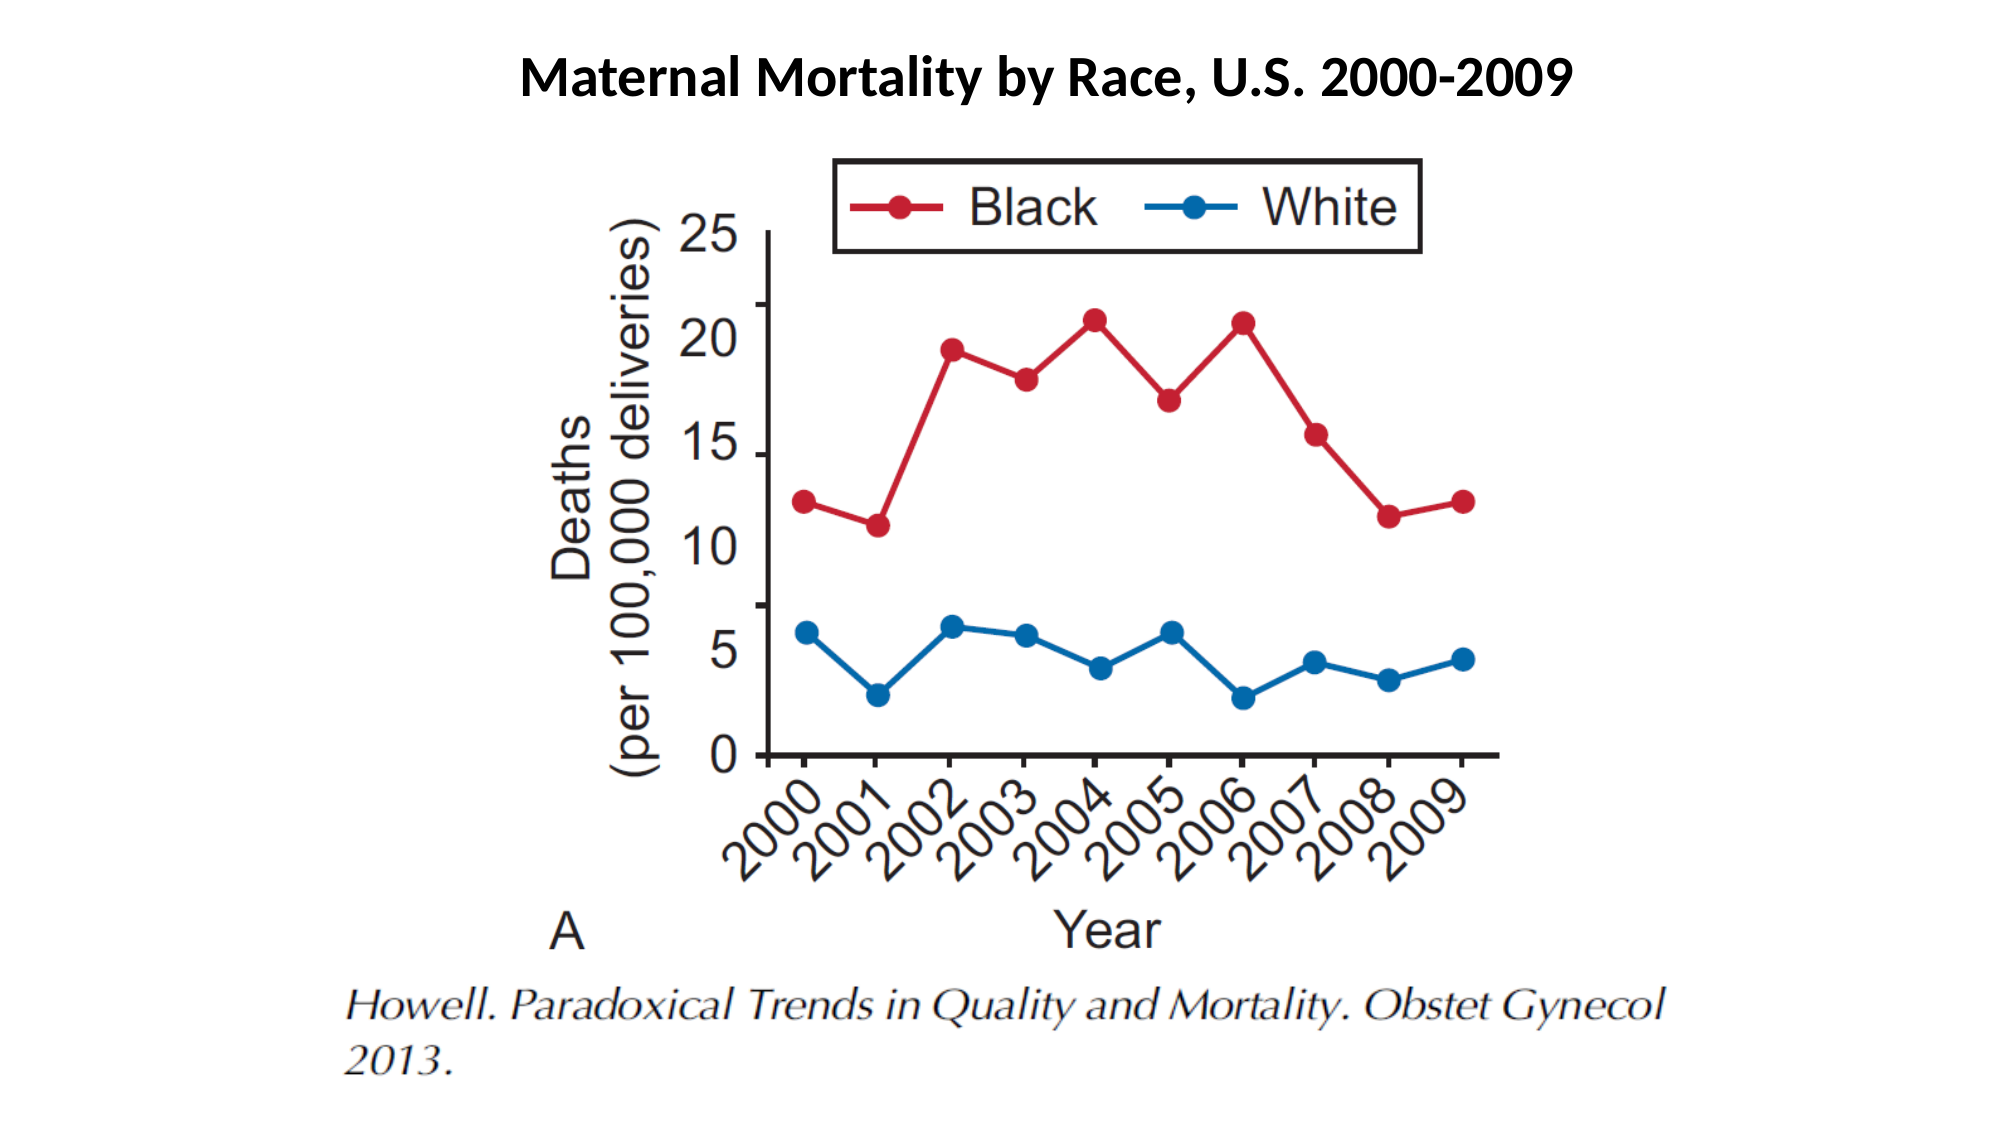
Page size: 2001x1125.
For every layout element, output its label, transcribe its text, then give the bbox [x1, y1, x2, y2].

picture [514, 128, 1549, 971]
text_box Maternal Mortality by Race, U.S. 2000-2009 [504, 30, 1590, 115]
picture [310, 982, 1704, 1098]
